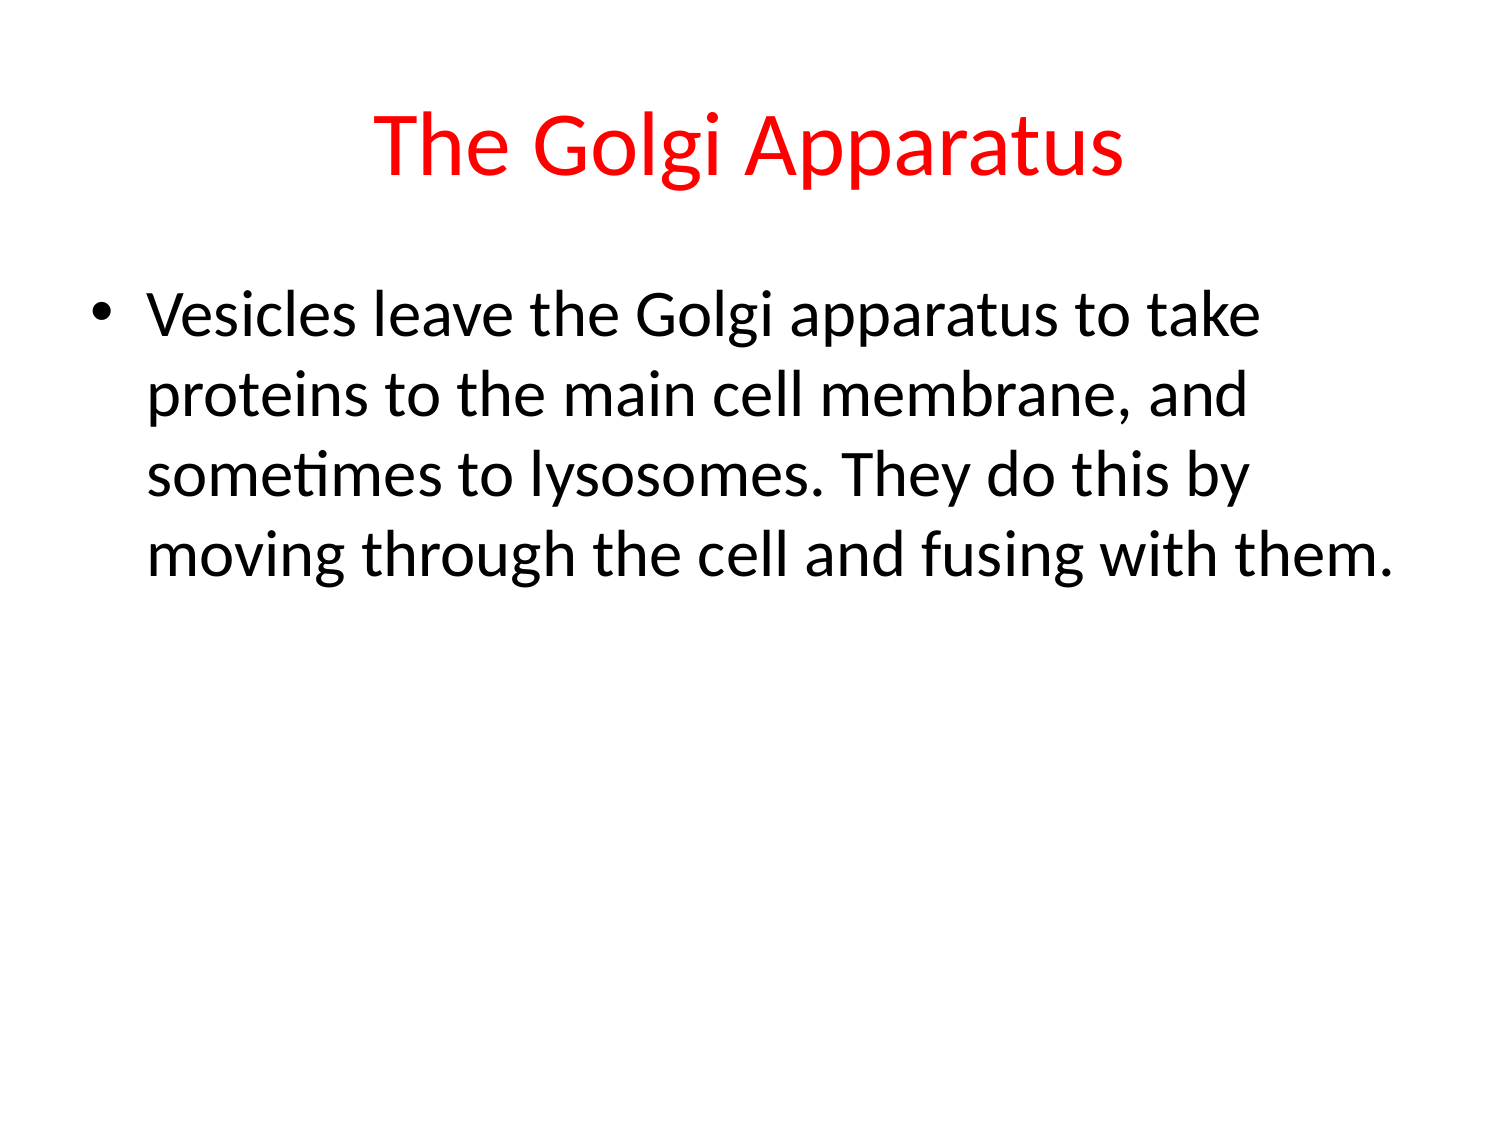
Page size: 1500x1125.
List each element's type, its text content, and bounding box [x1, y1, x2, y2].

title The Golgi Apparatus [75, 45, 1425, 233]
list Vesicles leave the Golgi apparatus to take proteins to the main cell membrane, and sometimes to lysosomes. They do this by moving through the cell and fusing with them. [75, 262, 1425, 1005]
